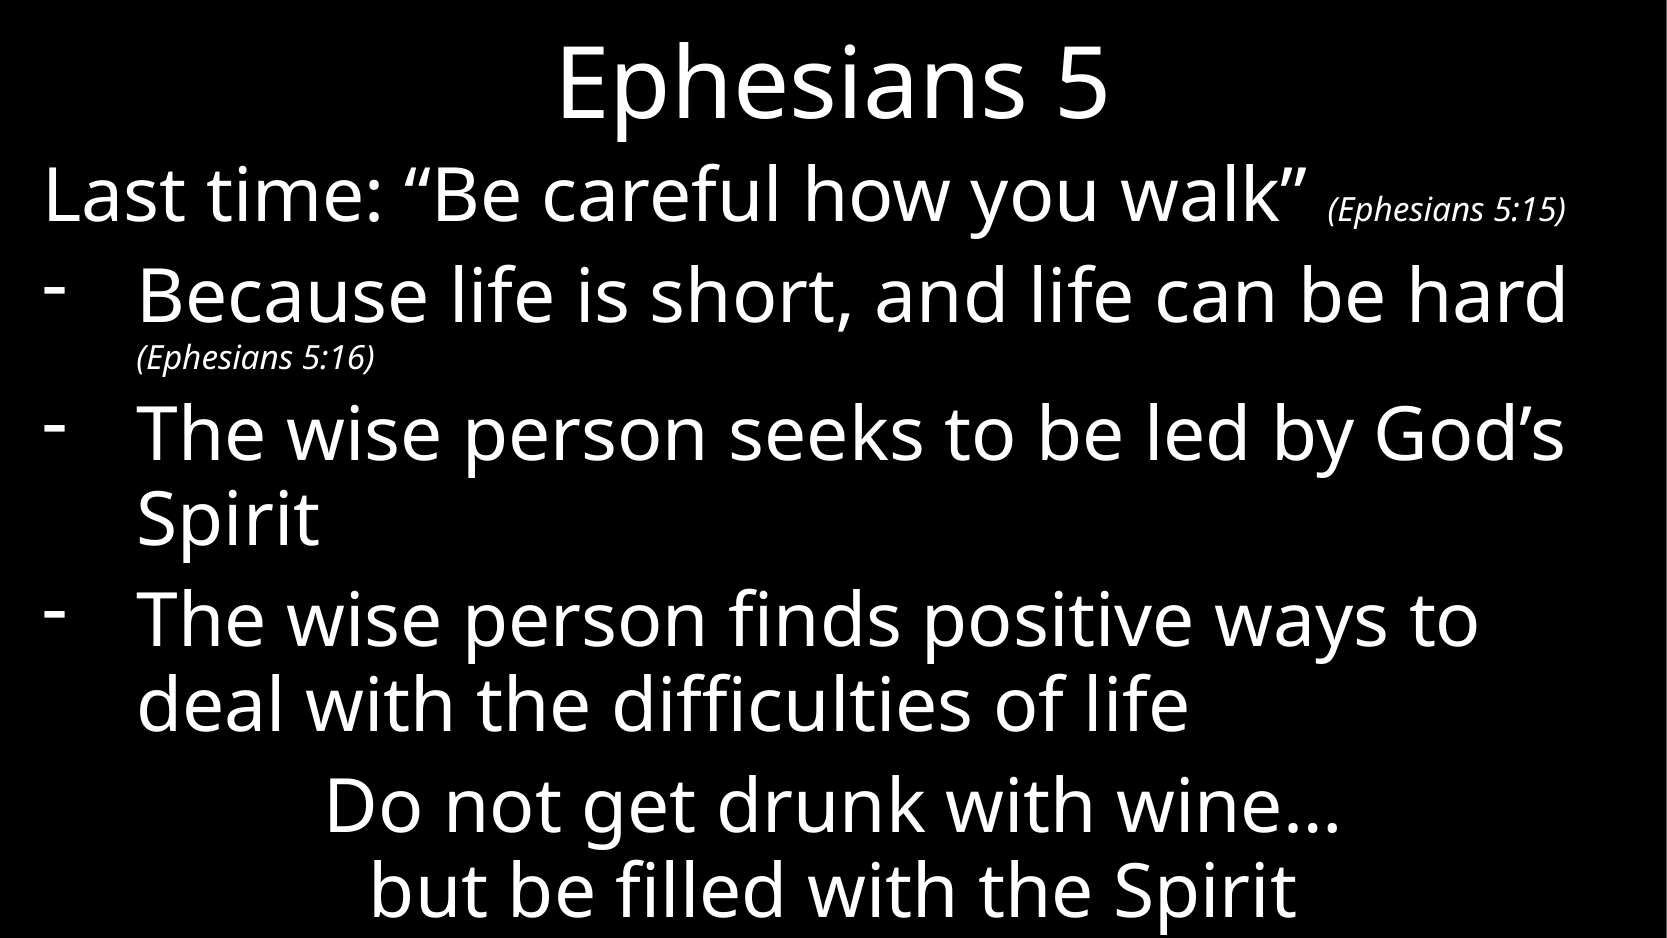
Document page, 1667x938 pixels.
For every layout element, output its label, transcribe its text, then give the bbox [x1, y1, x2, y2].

title Ephesians 5 [27, 20, 1640, 136]
list Last time: “Be careful how you walk” (Ephesians 5:15) Because life is short, and life can be hard (Ephesians 5:16) The wise person seeks to be led by God’s Spirit The wise person finds positive ways to deal with the difficulties of life Do not get drunk with wine… but be filled with the Spirit (Ephesians 5:18) [27, 145, 1640, 907]
